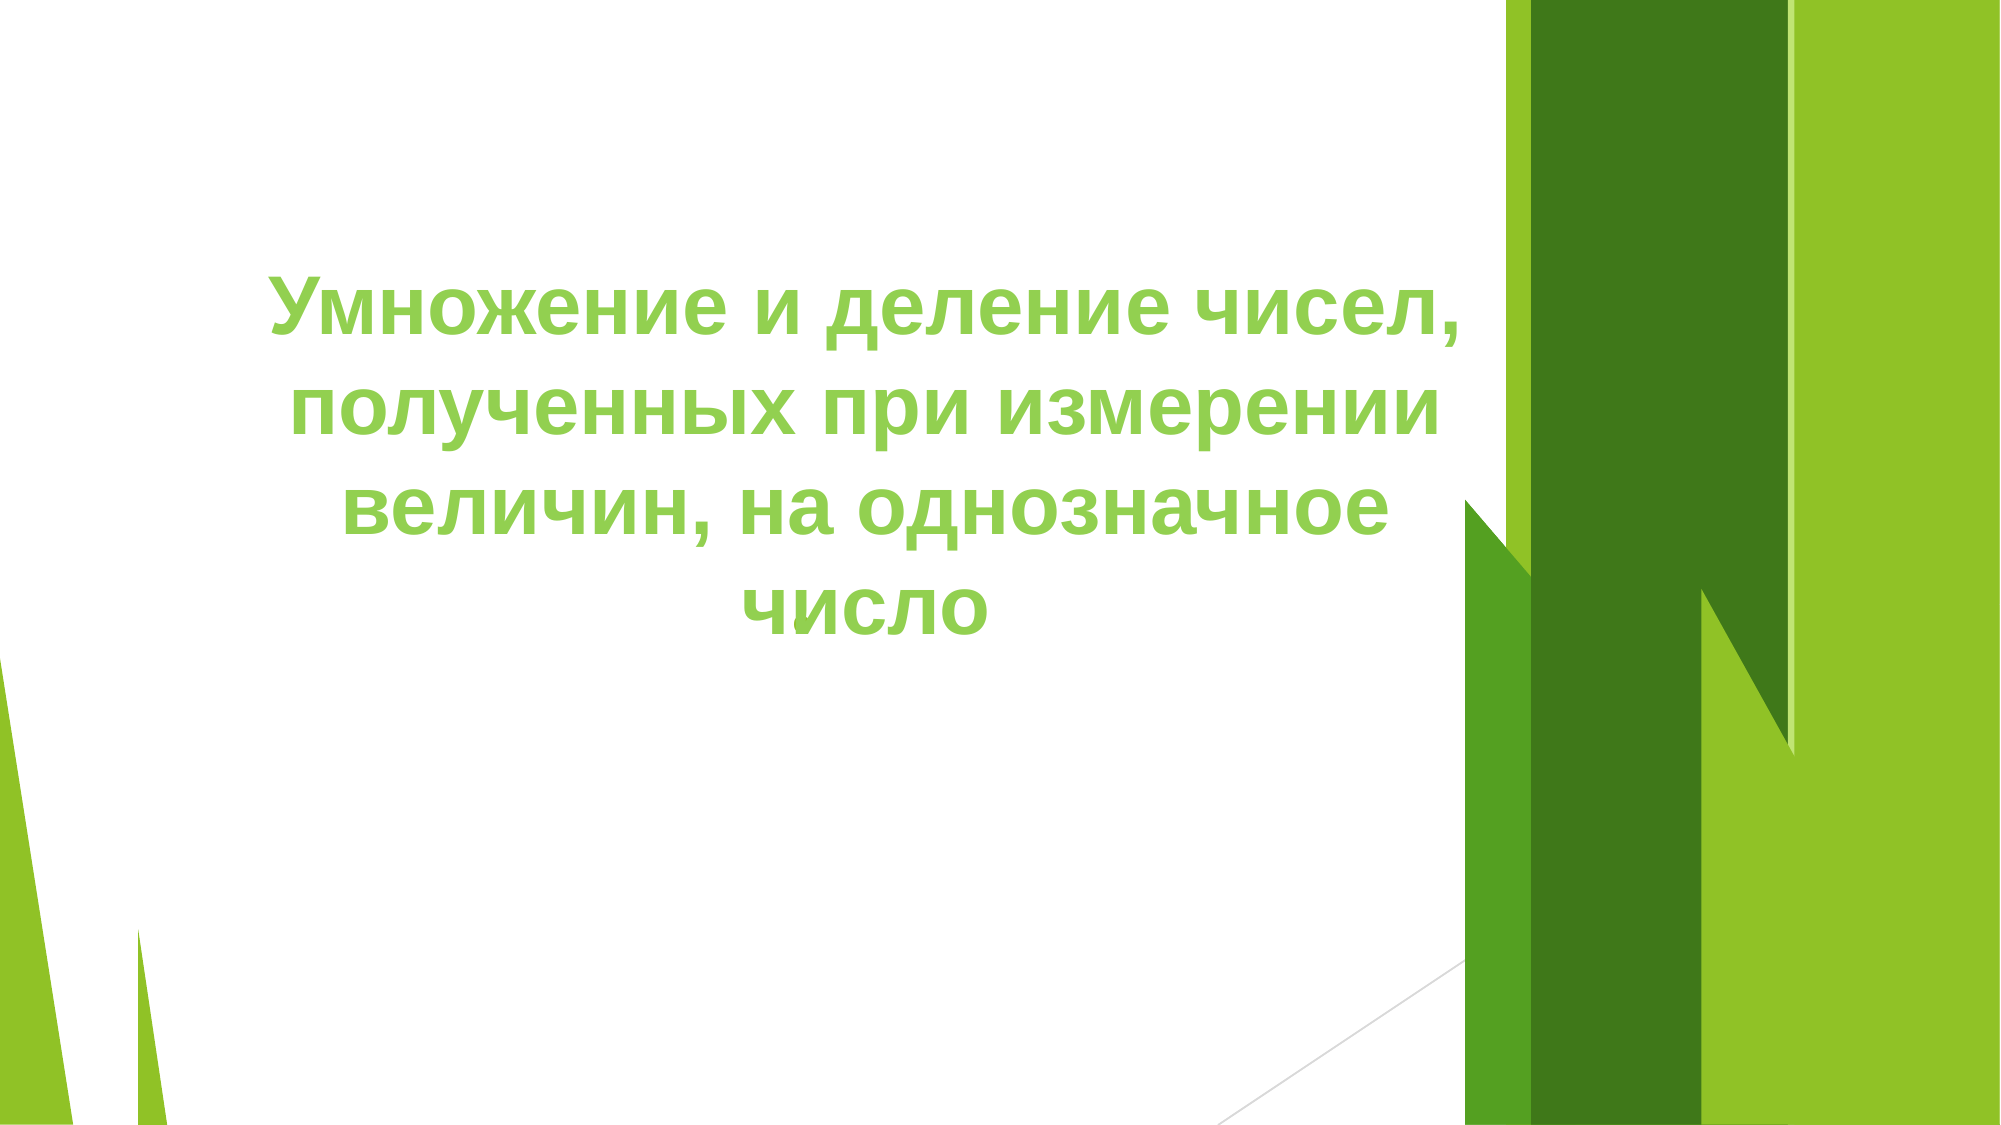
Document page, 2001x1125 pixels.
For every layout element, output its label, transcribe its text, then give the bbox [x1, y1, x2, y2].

text_box . [91, 217, 1514, 860]
text_box Умножение и деление чисел, полученных при измерении величин, на однозначное число [232, 243, 1500, 659]
